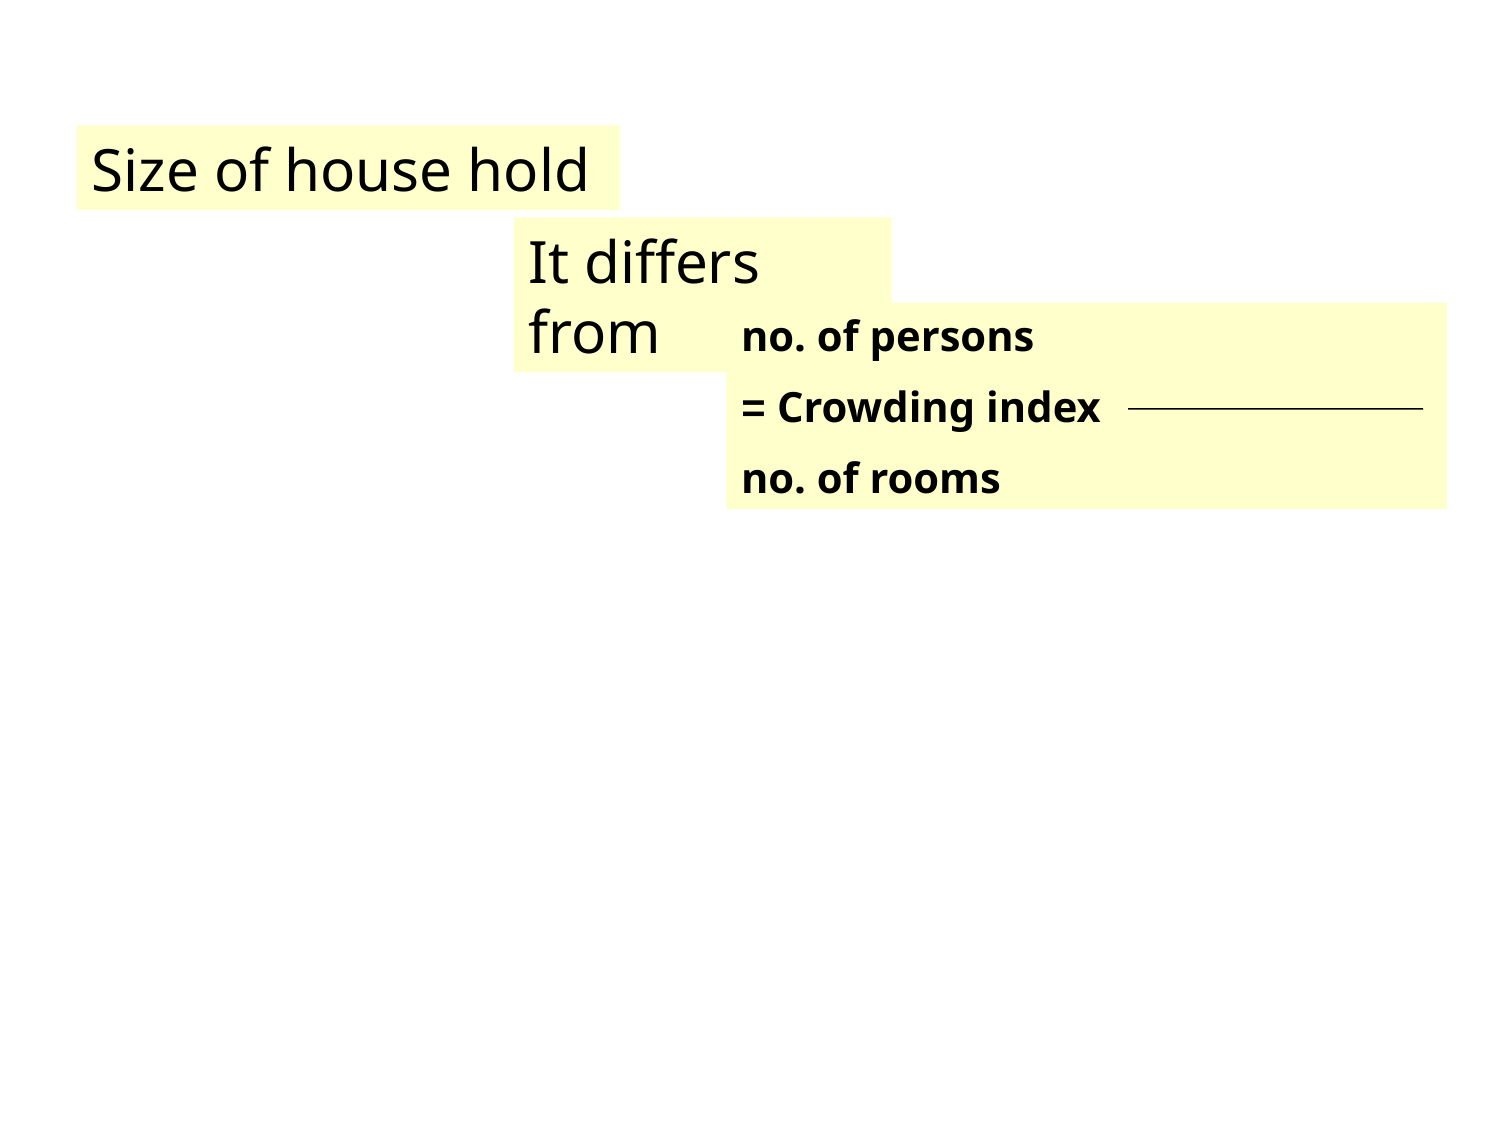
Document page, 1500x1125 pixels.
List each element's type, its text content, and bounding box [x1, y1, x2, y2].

text_box Size of house hold [76, 125, 621, 211]
text_box It differs from [513, 217, 892, 373]
text_box no. of persons Crowding index = no. of rooms [726, 302, 1447, 510]
